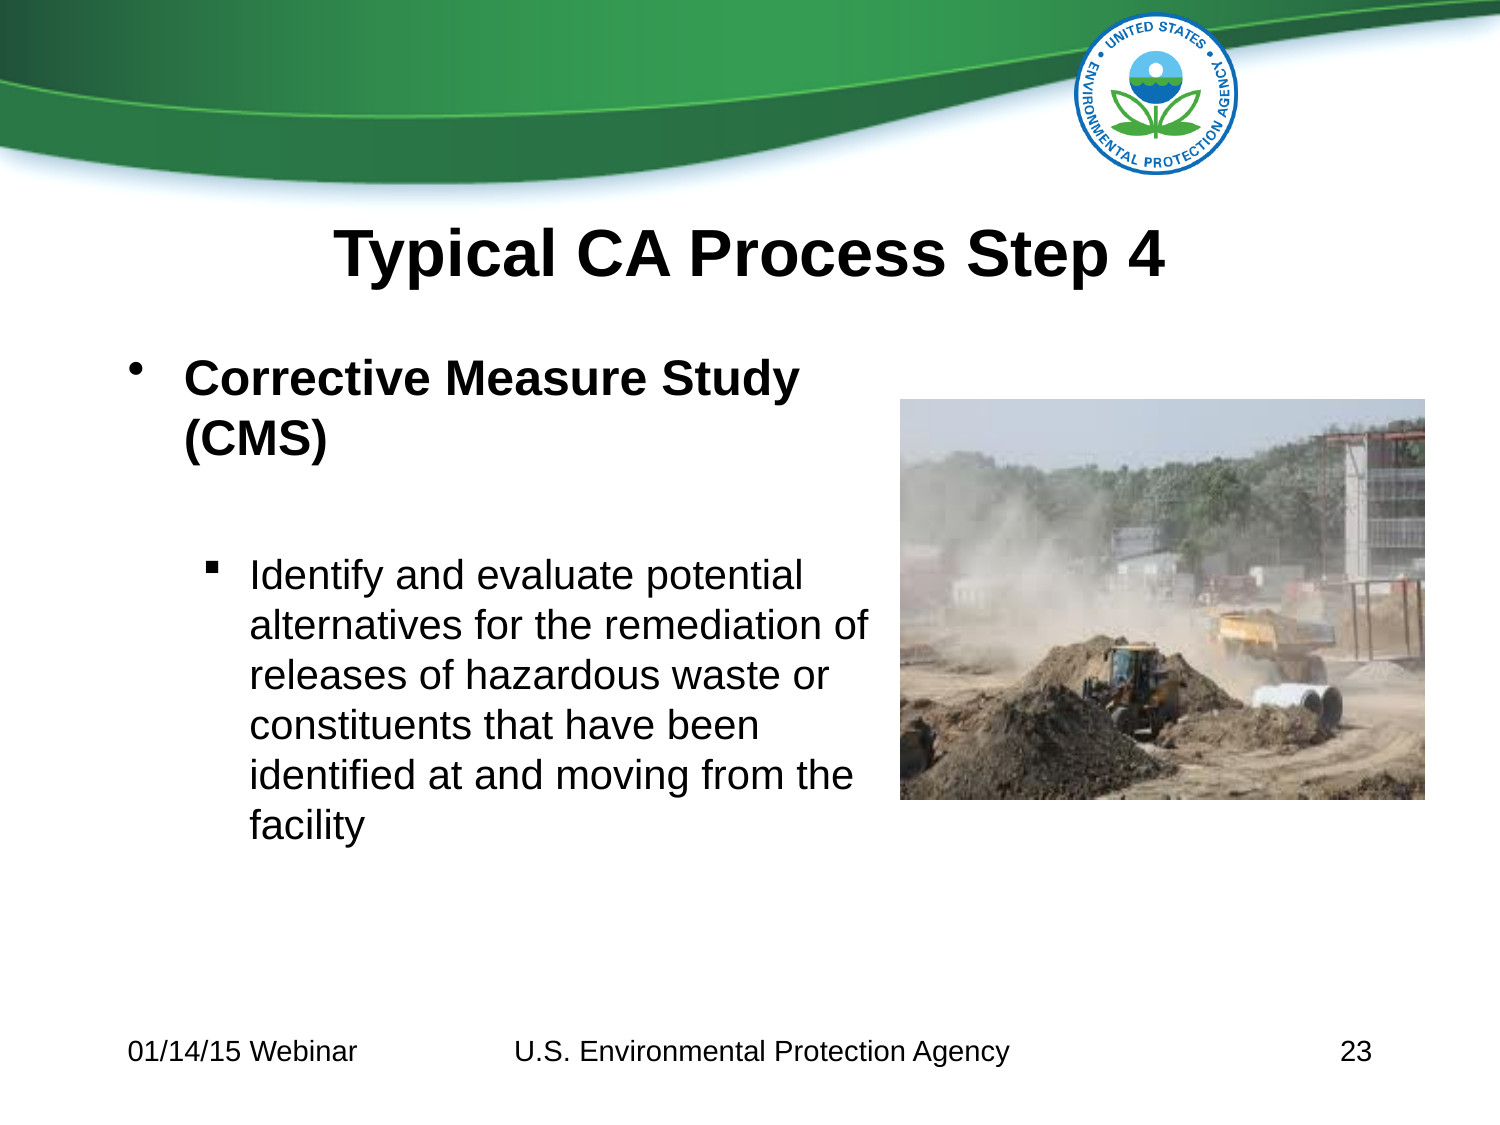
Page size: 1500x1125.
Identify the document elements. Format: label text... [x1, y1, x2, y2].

picture [899, 399, 1426, 801]
list Corrective Measure Study (CMS) Identify and evaluate potential alternatives for the remediation of releases of hazardous waste or constituents that have been identified at and moving from the facility [112, 337, 951, 1001]
title Typical CA Process Step 4 [74, 199, 1426, 301]
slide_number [112, 1024, 426, 1101]
picture [1074, 12, 1238, 175]
footer U.S. Environmental Protection Agency [426, 1024, 1074, 1101]
slide_number 23 [1074, 1024, 1388, 1101]
